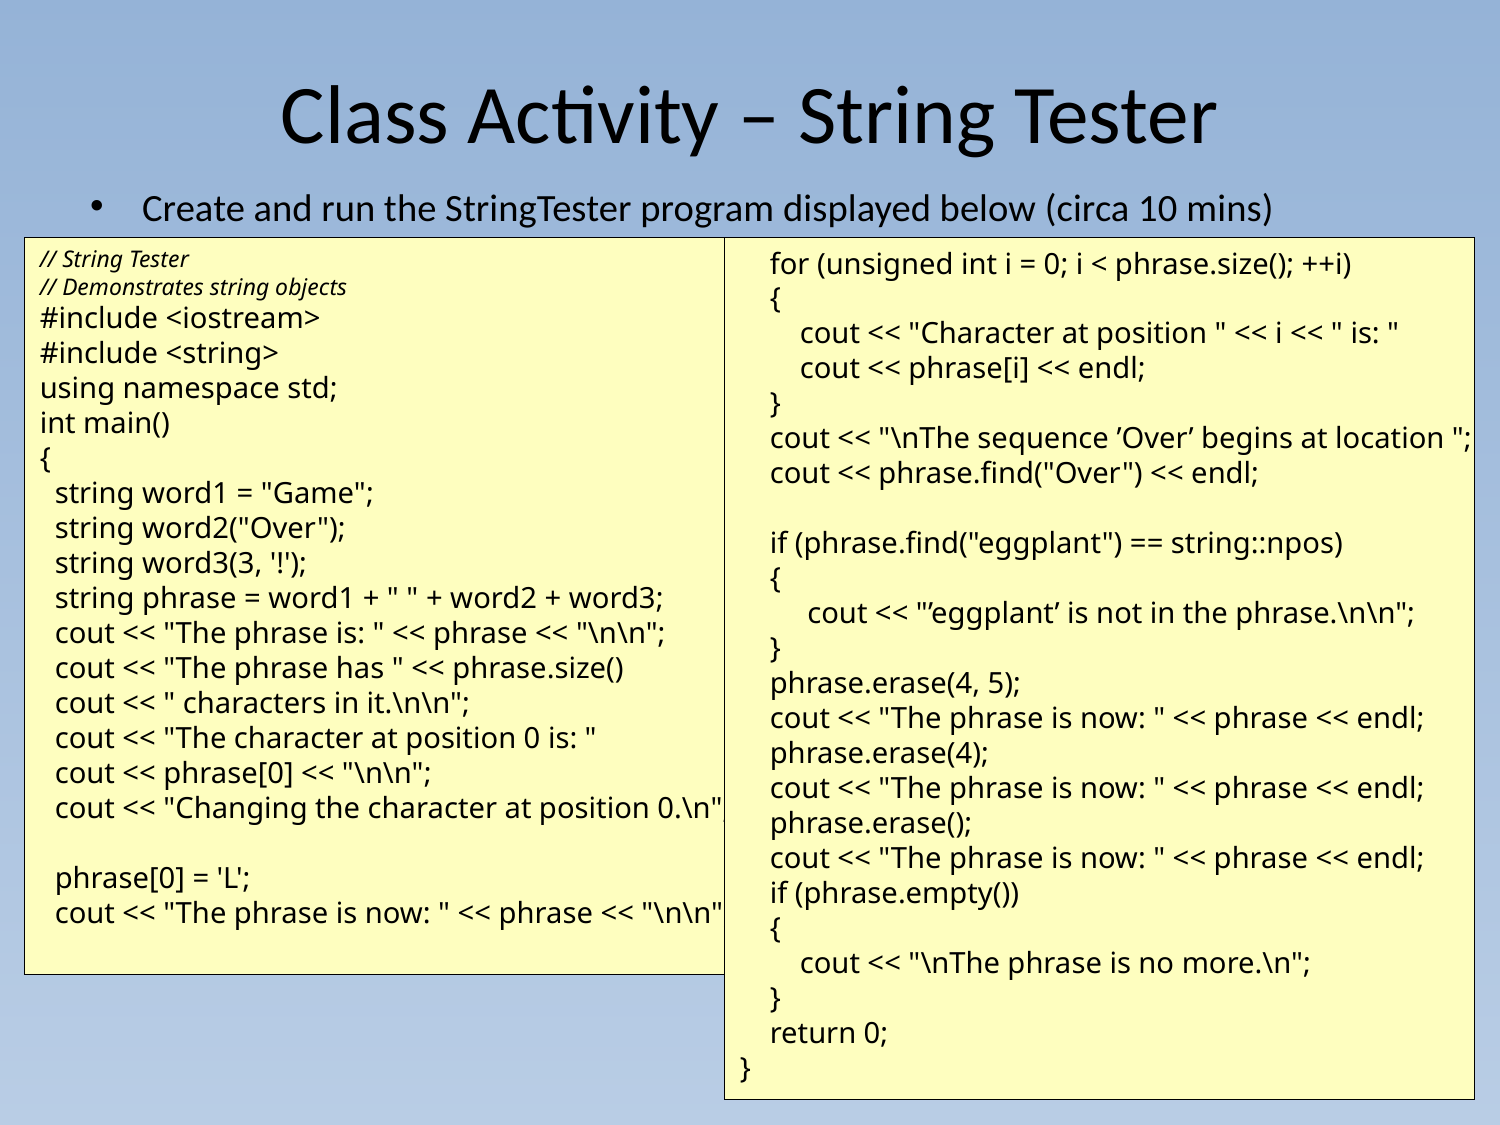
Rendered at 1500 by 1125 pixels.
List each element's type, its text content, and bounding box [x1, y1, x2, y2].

text_box for (unsigned int i = 0; i < phrase.size(); ++i) { cout << "Character at position " << i << " is: " cout << phrase[i] << endl; } cout << "\nThe sequence ’Over’ begins at location "; cout << phrase.find("Over") << endl; if (phrase.find("eggplant") == string::npos) { cout << "’eggplant’ is not in the phrase.\n\n"; } phrase.erase(4, 5); cout << "The phrase is now: " << phrase << endl; phrase.erase(4); cout << "The phrase is now: " << phrase << endl; phrase.erase(); cout << "The phrase is now: " << phrase << endl; if (phrase.empty()) { cout << "\nThe phrase is no more.\n"; } return 0; } [724, 237, 1475, 1100]
list Create and run the StringTester program displayed below (circa 10 mins) [75, 174, 1463, 237]
title Class Activity – String Tester [75, 45, 1425, 174]
text_box // String Tester // Demonstrates string objects #include <iostream> #include <string> using namespace std; int main() { string word1 = "Game"; string word2("Over"); string word3(3, '!'); string phrase = word1 + " " + word2 + word3; cout << "The phrase is: " << phrase << "\n\n"; cout << "The phrase has " << phrase.size() cout << " characters in it.\n\n"; cout << "The character at position 0 is: " cout << phrase[0] << "\n\n"; cout << "Changing the character at position 0.\n"; phrase[0] = 'L'; cout << "The phrase is now: " << phrase << "\n\n"; [24, 237, 724, 975]
